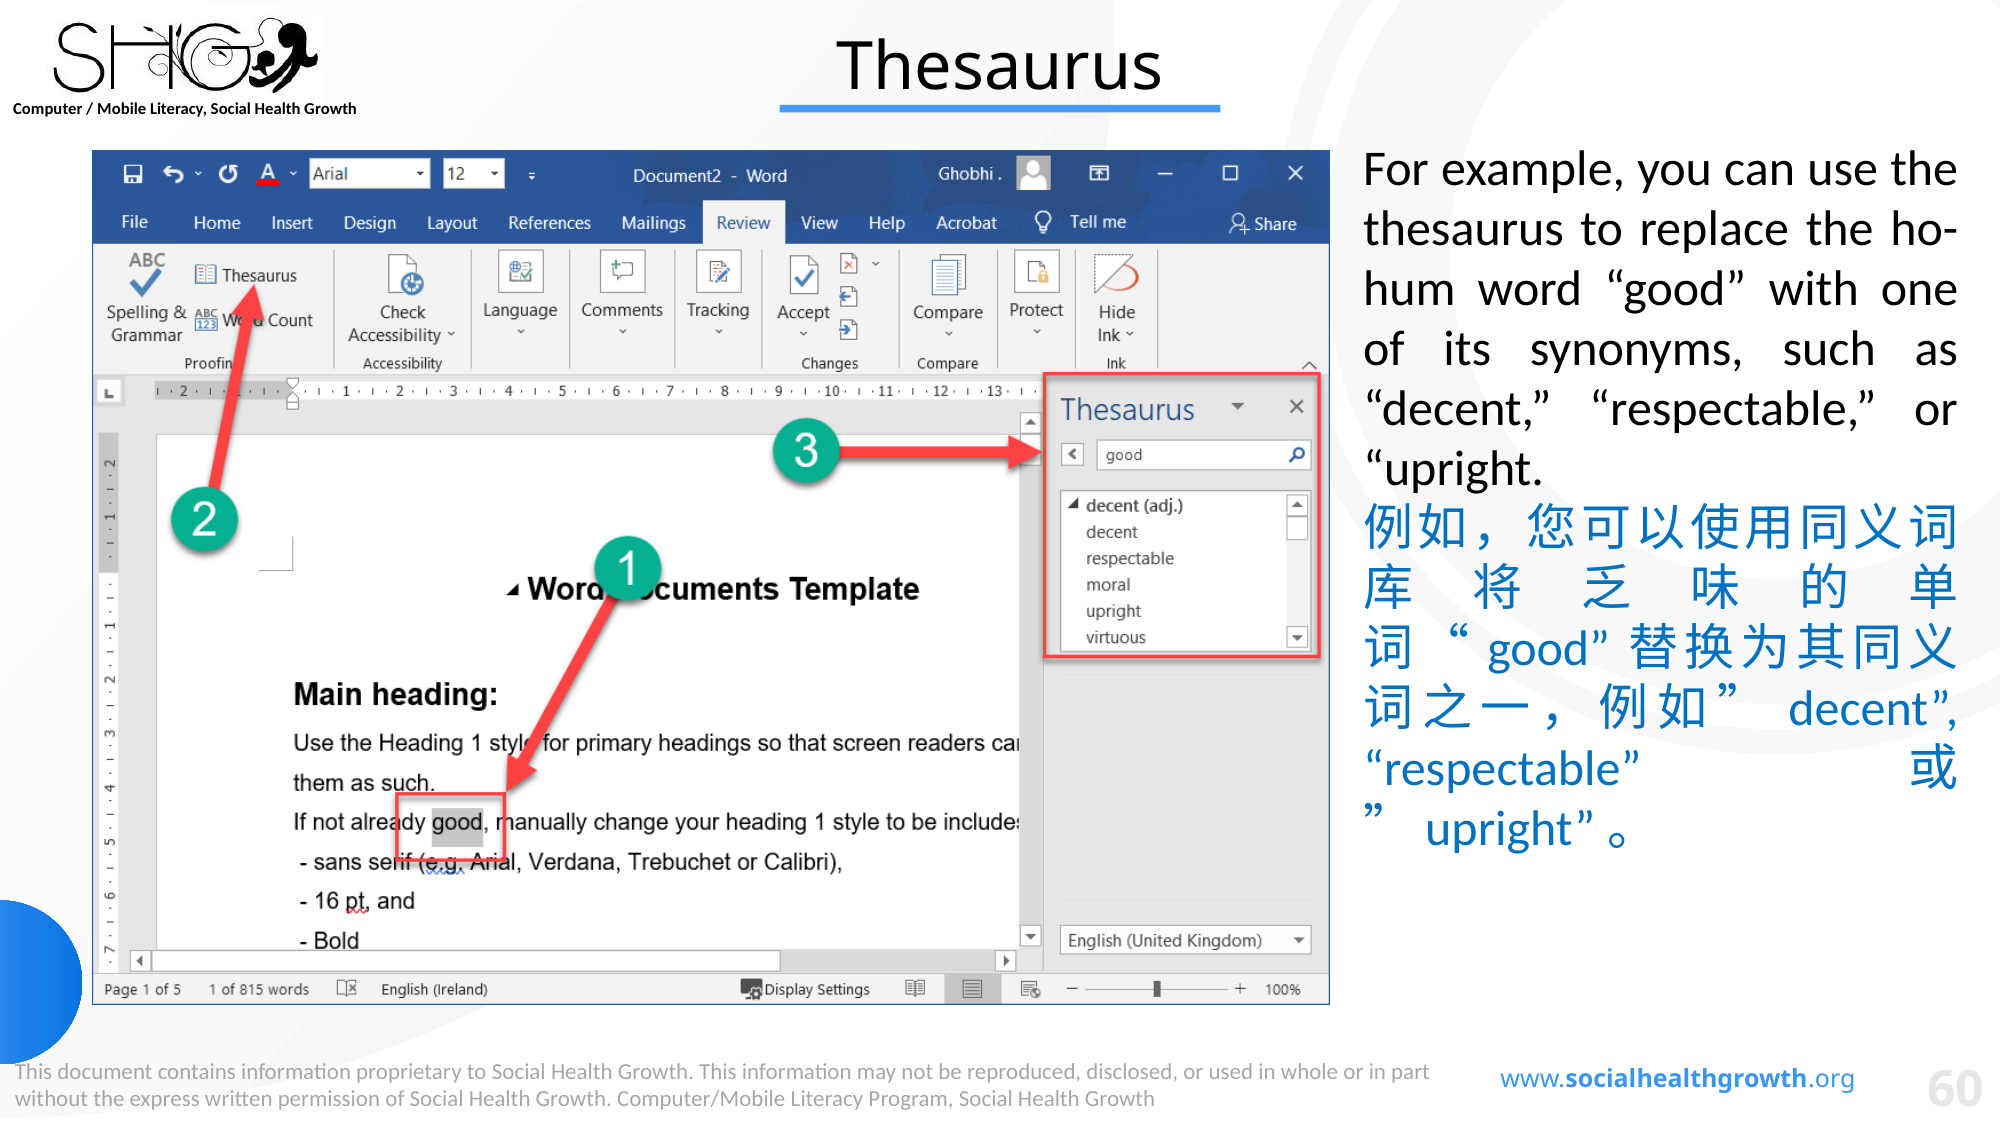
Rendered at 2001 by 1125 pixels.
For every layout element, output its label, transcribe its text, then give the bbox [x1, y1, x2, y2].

text_box Thesaurus [0, 0, 2000, 111]
text_box For example, you can use the thesaurus to replace the ho-hum word “good” with one of its synonyms, such as “decent,” “respectable,” or “upright. 例如，您可以使用同义词库将乏味的单词“good”替换为其同义词之一，例如”decent”, “respectable”或 ”upright”。 [1348, 128, 1974, 864]
picture [92, 150, 1330, 1005]
